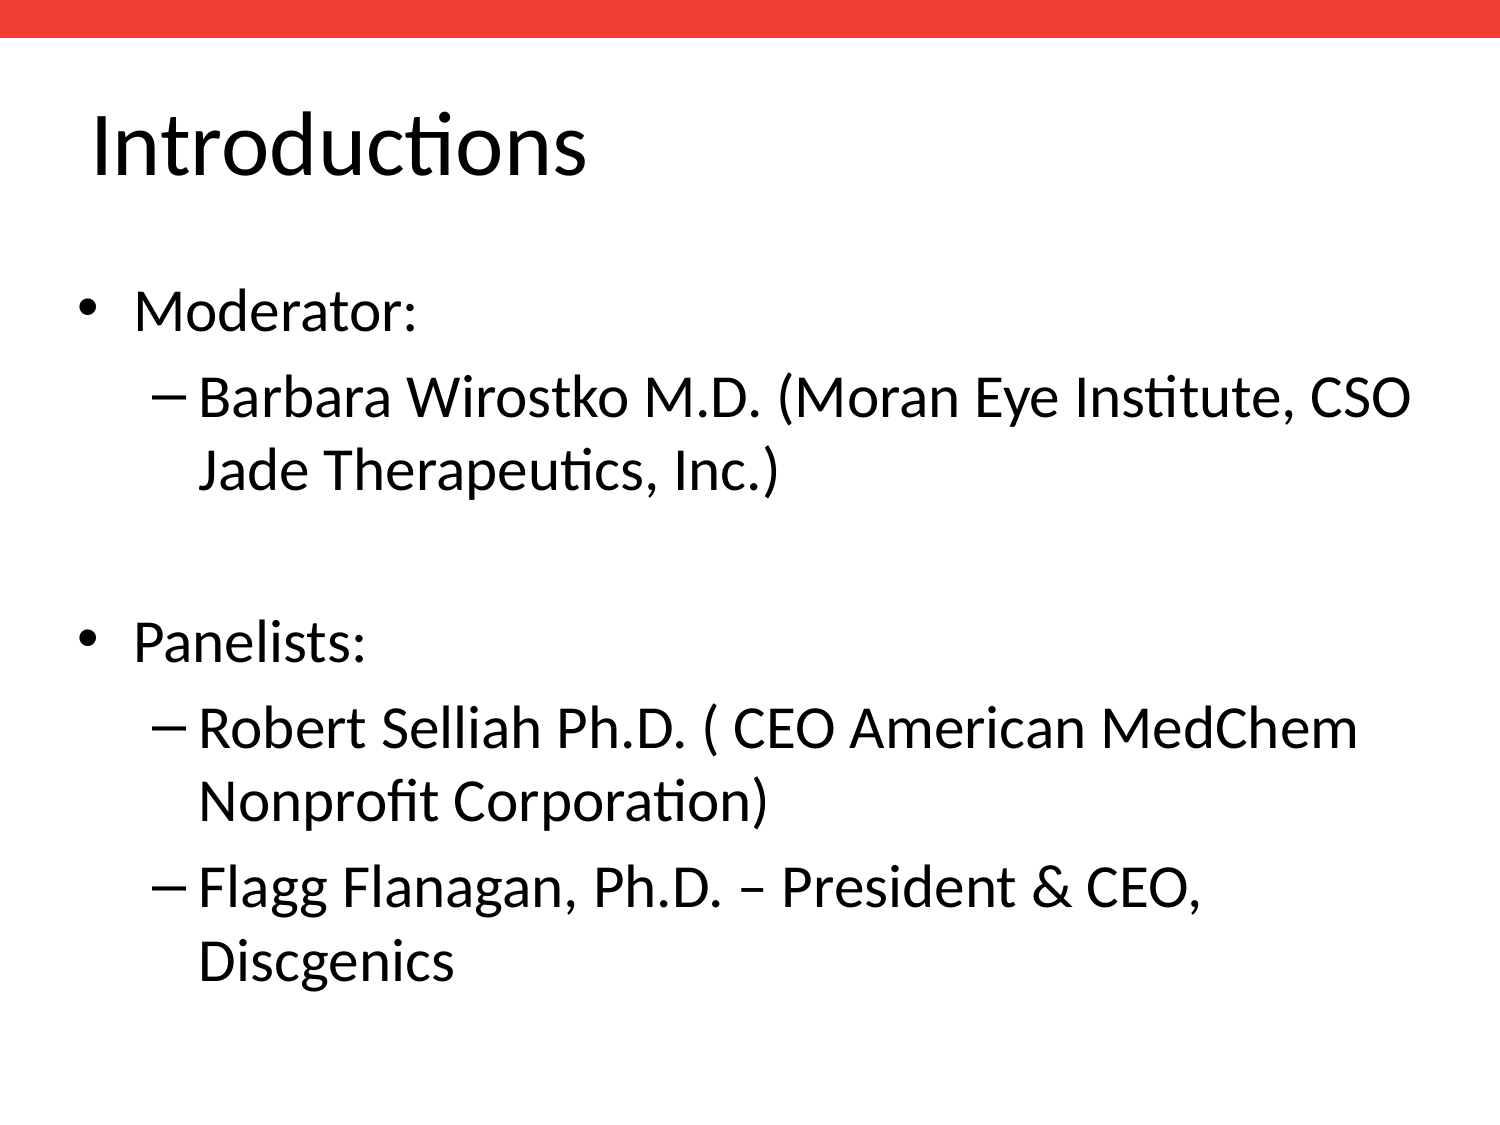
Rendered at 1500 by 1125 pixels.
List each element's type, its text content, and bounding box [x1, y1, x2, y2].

list Moderator: Barbara Wirostko M.D. (Moran Eye Institute, CSO Jade Therapeutics, Inc.) Panelists: Robert Selliah Ph.D. ( CEO American MedChem Nonprofit Corporation) Flagg Flanagan, Ph.D. – President & CEO, Discgenics [62, 262, 1463, 1005]
picture [0, 0, 1500, 38]
title Introductions [75, 45, 1425, 233]
